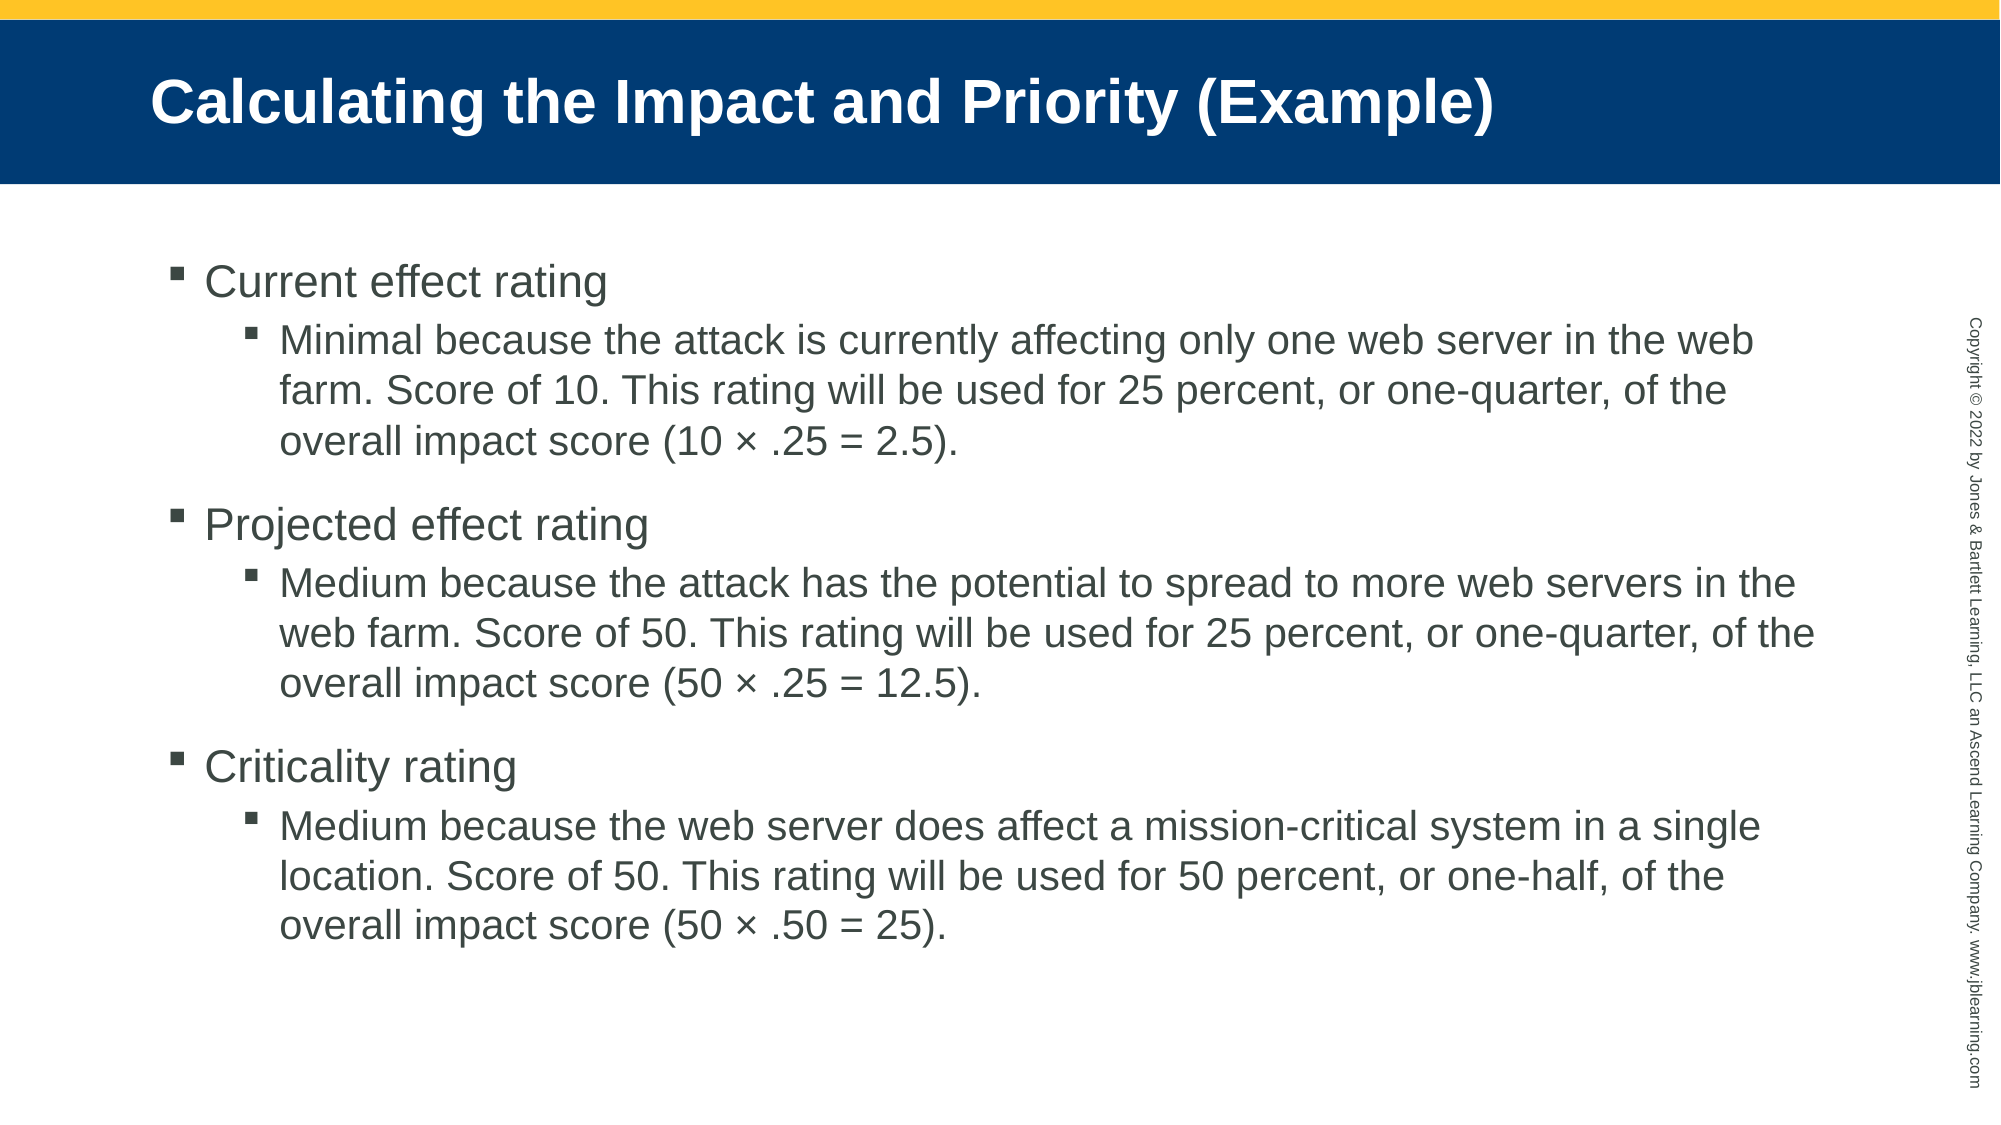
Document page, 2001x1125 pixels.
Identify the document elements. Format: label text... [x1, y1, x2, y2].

title Calculating the Impact and Priority (Example) [0, 19, 2000, 185]
list Current effect rating Minimal because the attack is currently affecting only one web server in the web farm. Score of 10. This rating will be used for 25 percent, or one-quarter, of the overall impact score (10 × .25 = 2.5). Projected effect rating Medium because the attack has the potential to spread to more web servers in the web farm. Score of 50. This rating will be used for 25 percent, or one-quarter, of the overall impact score (50 × .25 = 12.5). Criticality rating Medium because the web server does affect a mission-critical system in a single location. Score of 50. This rating will be used for 50 percent, or one-half, of the overall impact score (50 × .50 = 25). [151, 244, 1840, 1016]
